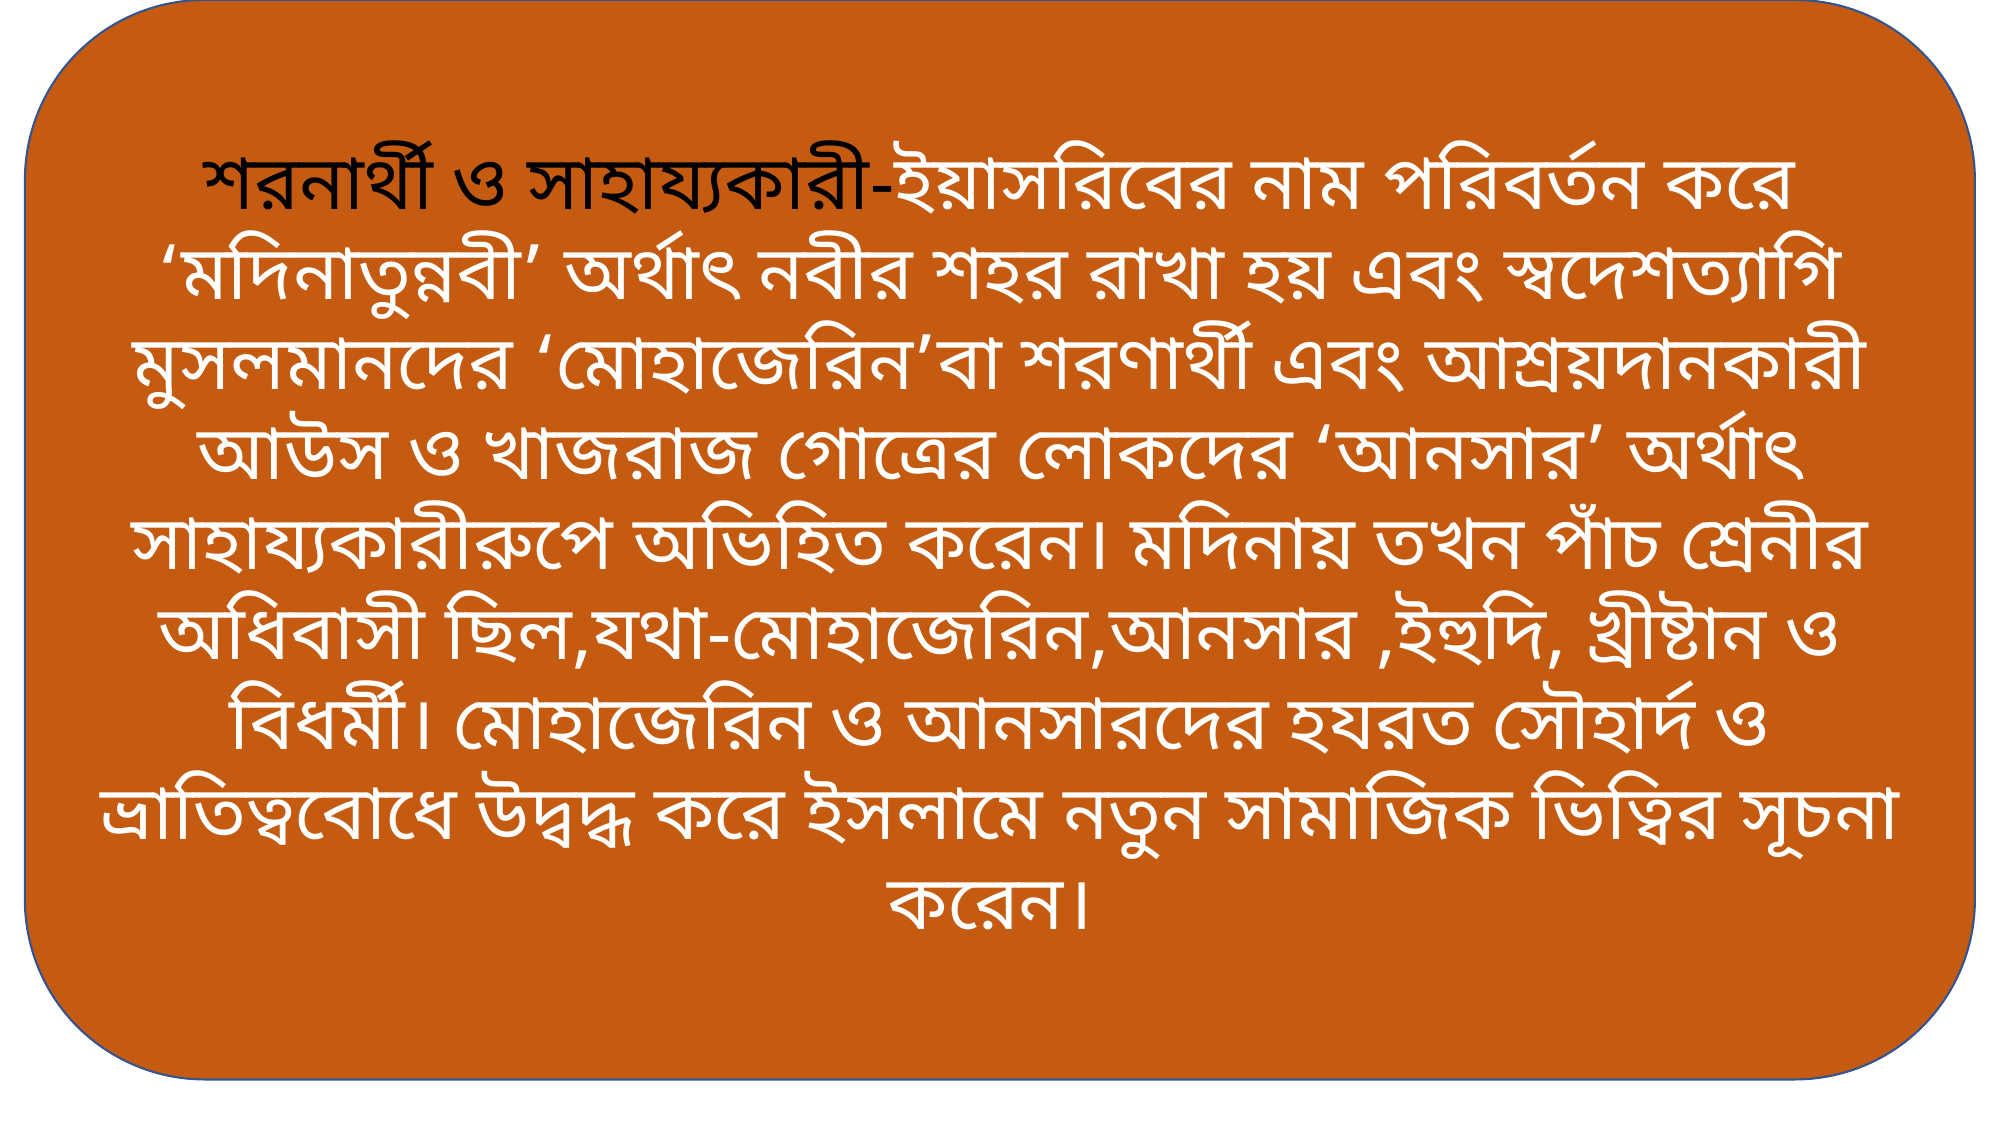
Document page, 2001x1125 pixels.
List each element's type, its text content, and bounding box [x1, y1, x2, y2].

text_box শরনার্থী ও সাহায্যকারী-ইয়াসরিবের নাম পরিবর্তন করে ‘মদিনাতুন্নবী’ অর্থাৎ নবীর শহর রাখা হয় এবং স্বদেশত্যাগি মুসলমানদের ‘মোহাজেরিন’বা শরণার্থী এবং আশ্রয়দানকারী আউস ও খাজরাজ গোত্রের লোকদের ‘আনসার’ অর্থাৎ সাহায্যকারীরুপে অভিহিত করেন। মদিনায় তখন পাঁচ শ্রেনীর অধিবাসী ছিল,যথা-মোহাজেরিন,আনসার ,ইহুদি, খ্রীষ্টান ও বিধর্মী। মোহাজেরিন ও আনসারদের হযরত সৌহার্দ ও ভ্রাতিত্ববোধে উদ্বদ্ধ করে ইসলামে নতুন সামাজিক ভিত্বির সূচনা করেন। [23, 0, 1976, 1081]
